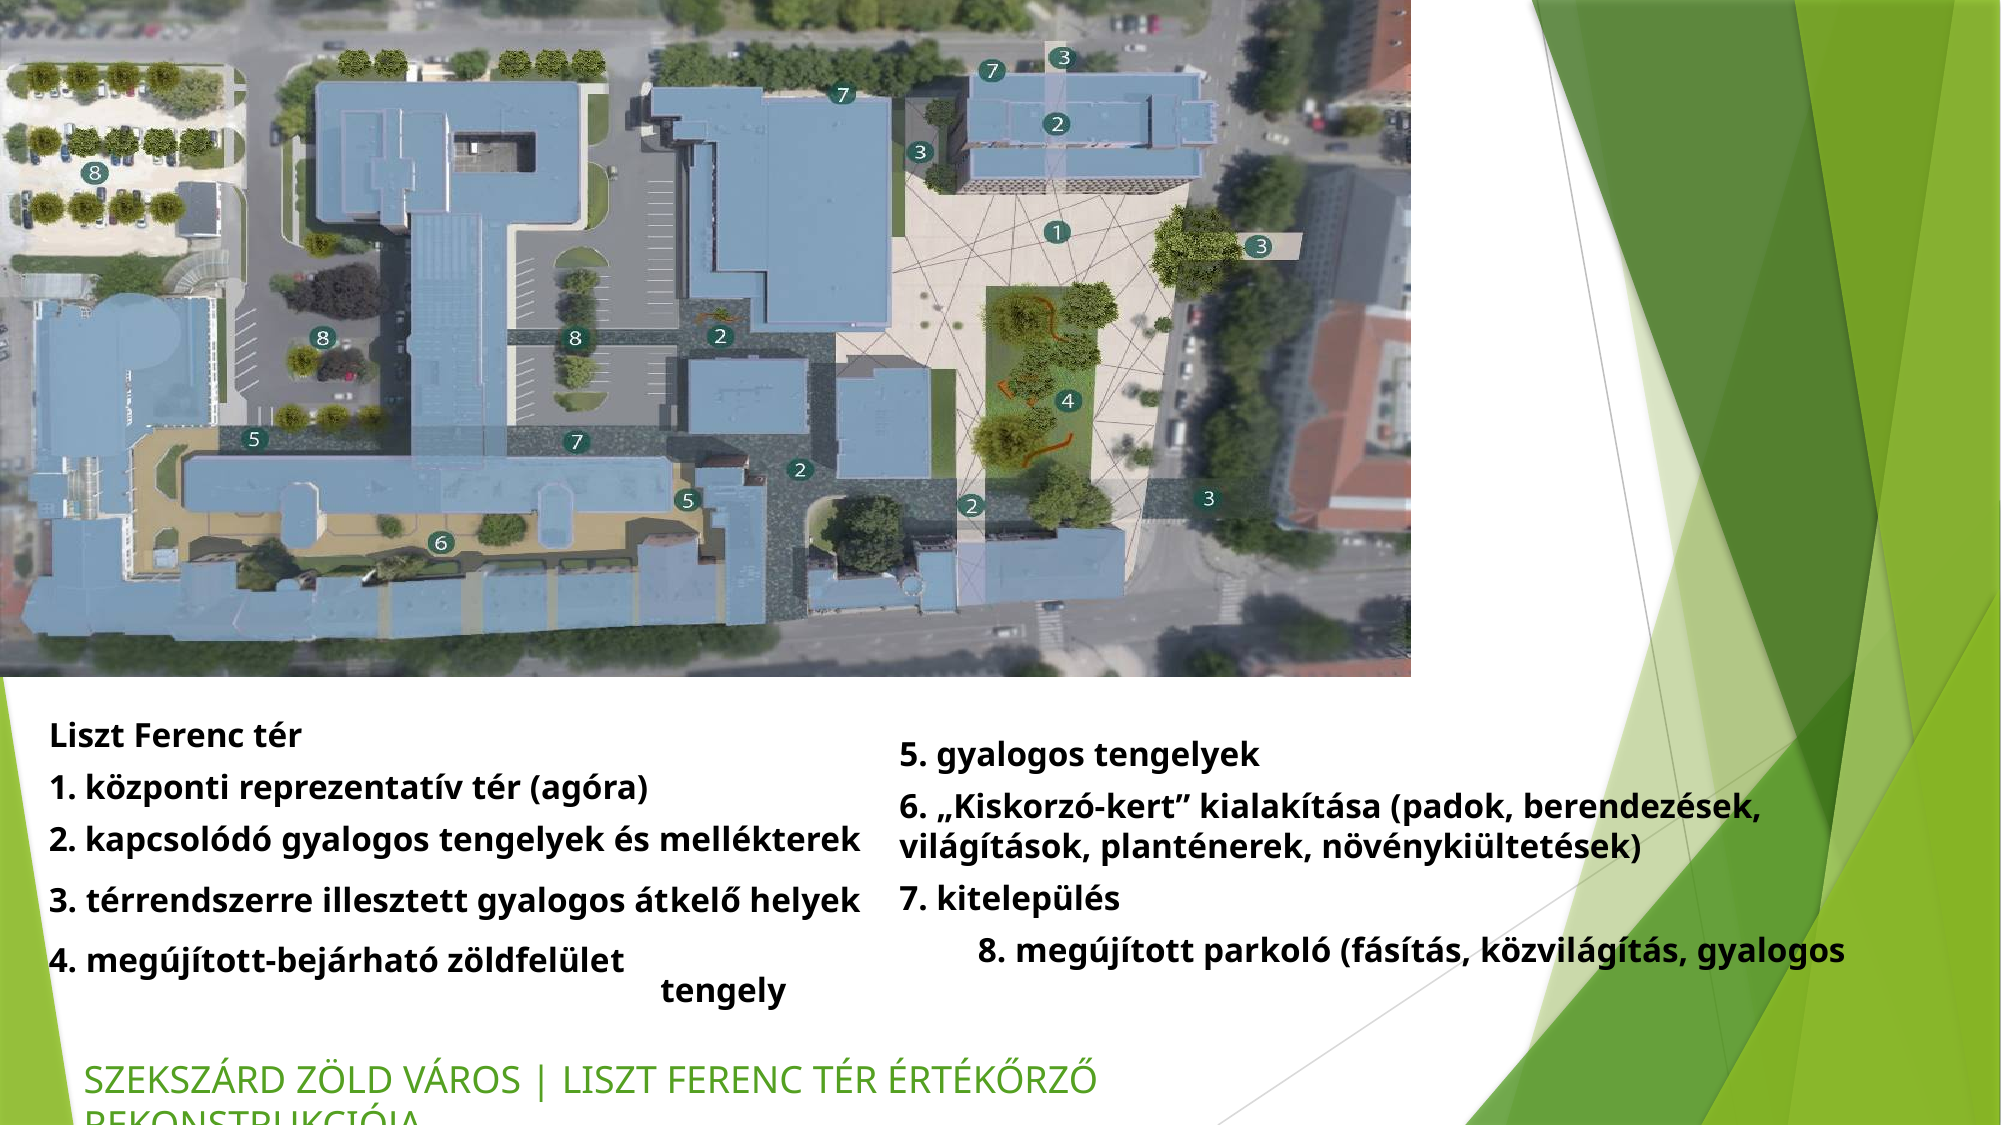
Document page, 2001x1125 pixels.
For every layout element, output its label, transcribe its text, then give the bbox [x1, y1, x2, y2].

text_box 5. gyalogos tengelyek 6. „Kiskorzó-kert” kialakítása (padok, berendezések, világítások, planténerek, növénykiültetések) 7. kitelepülés 8. megújított parkoló (fásítás, közvilágítás, gyalogos tengely [645, 726, 1924, 1017]
picture [0, 0, 1411, 678]
text_box Liszt Ferenc tér 1. központi reprezentatív tér (agóra) 2. kapcsolódó gyalogos tengelyek és mellékterek 3. térrendszerre illesztett gyalogos átkelő helyek 4. megújított-bejárható zöldfelület [33, 707, 1967, 987]
text_box SZEKSZÁRD ZÖLD VÁROS | LISZT FERENC TÉR ÉRTÉKŐRZŐ REKONSTRUKCIÓJA [68, 1048, 1432, 1125]
